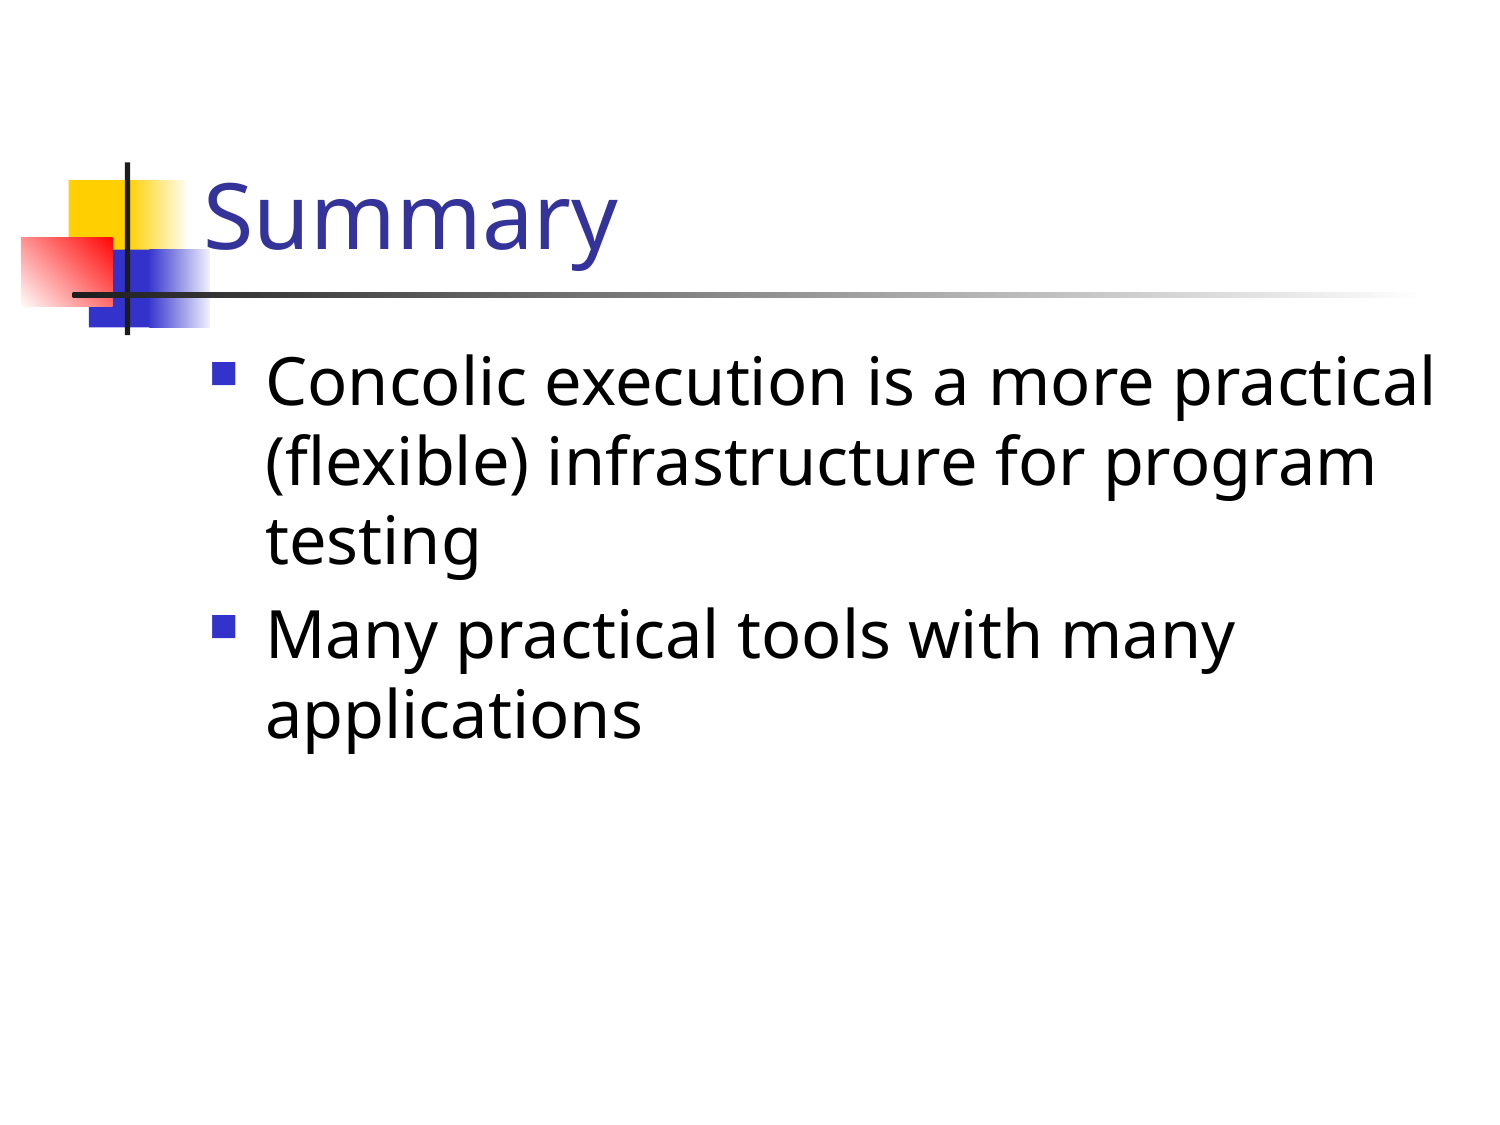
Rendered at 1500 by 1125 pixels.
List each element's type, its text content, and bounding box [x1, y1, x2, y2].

title Summary [188, 35, 1468, 275]
list Concolic execution is a more practical (flexible) infrastructure for program testing Many practical tools with many applications [193, 331, 1469, 1006]
